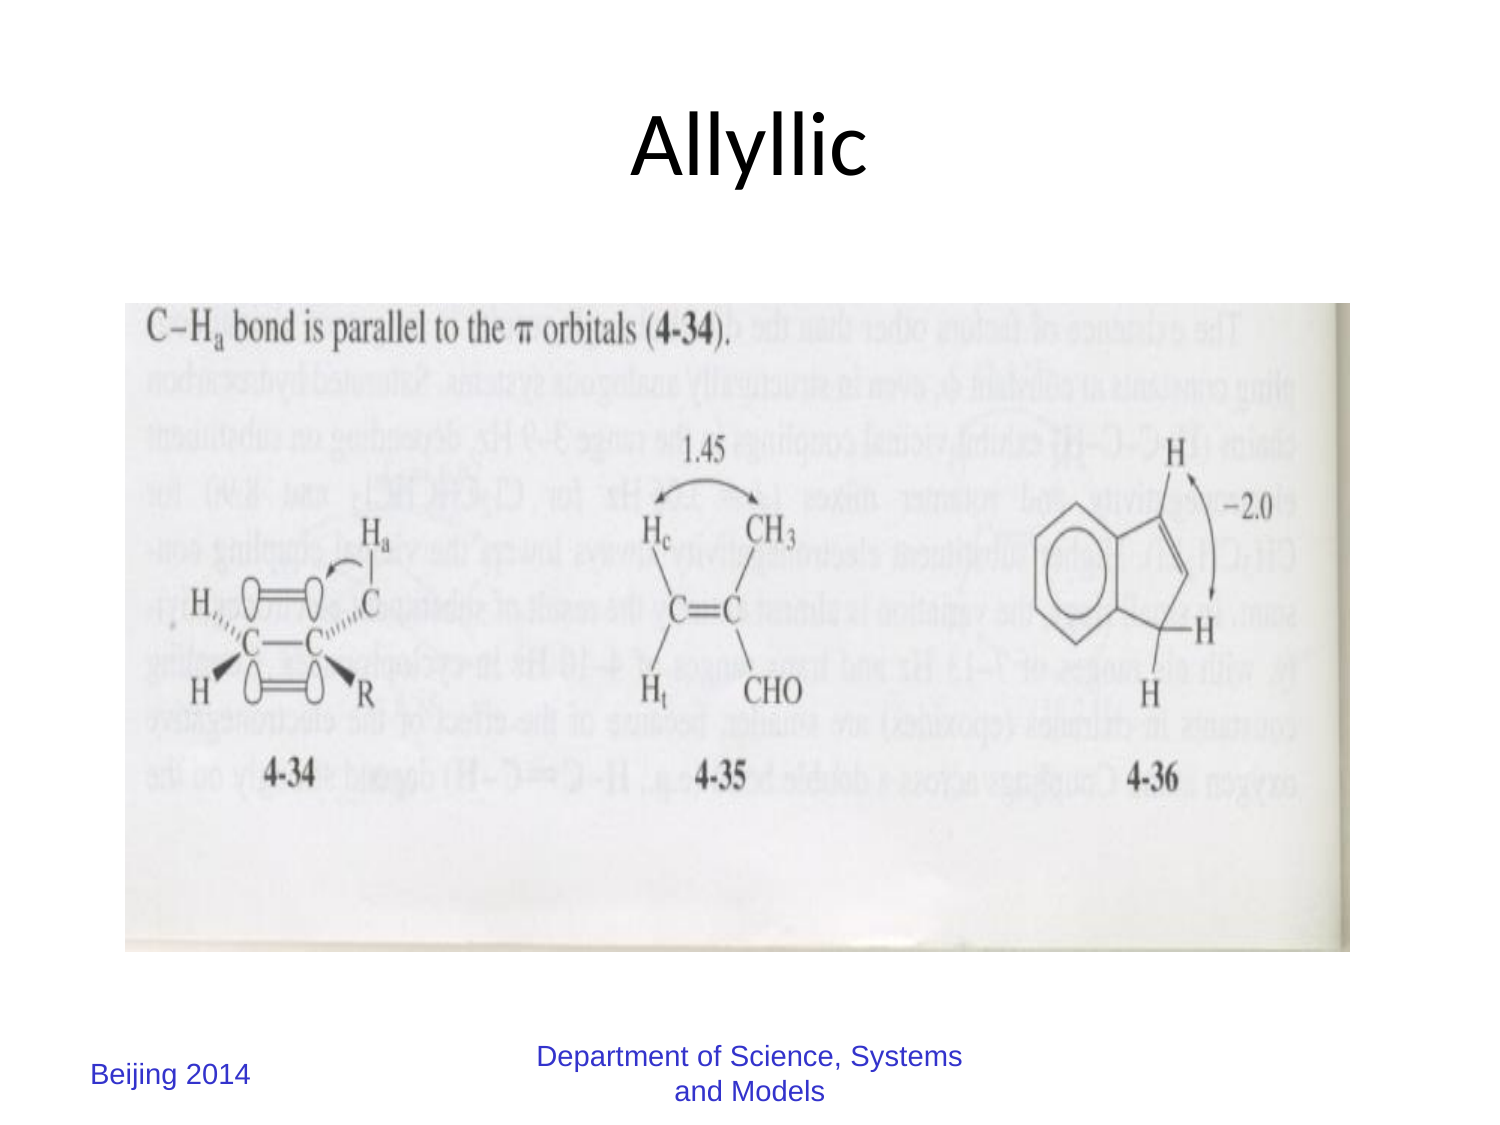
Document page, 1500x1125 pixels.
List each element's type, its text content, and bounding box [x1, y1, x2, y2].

footer Department of Science, Systems and Models [512, 1042, 988, 1103]
title Allyllic [75, 45, 1425, 233]
picture [124, 303, 1351, 952]
slide_number Beijing 2014 [75, 1042, 425, 1103]
